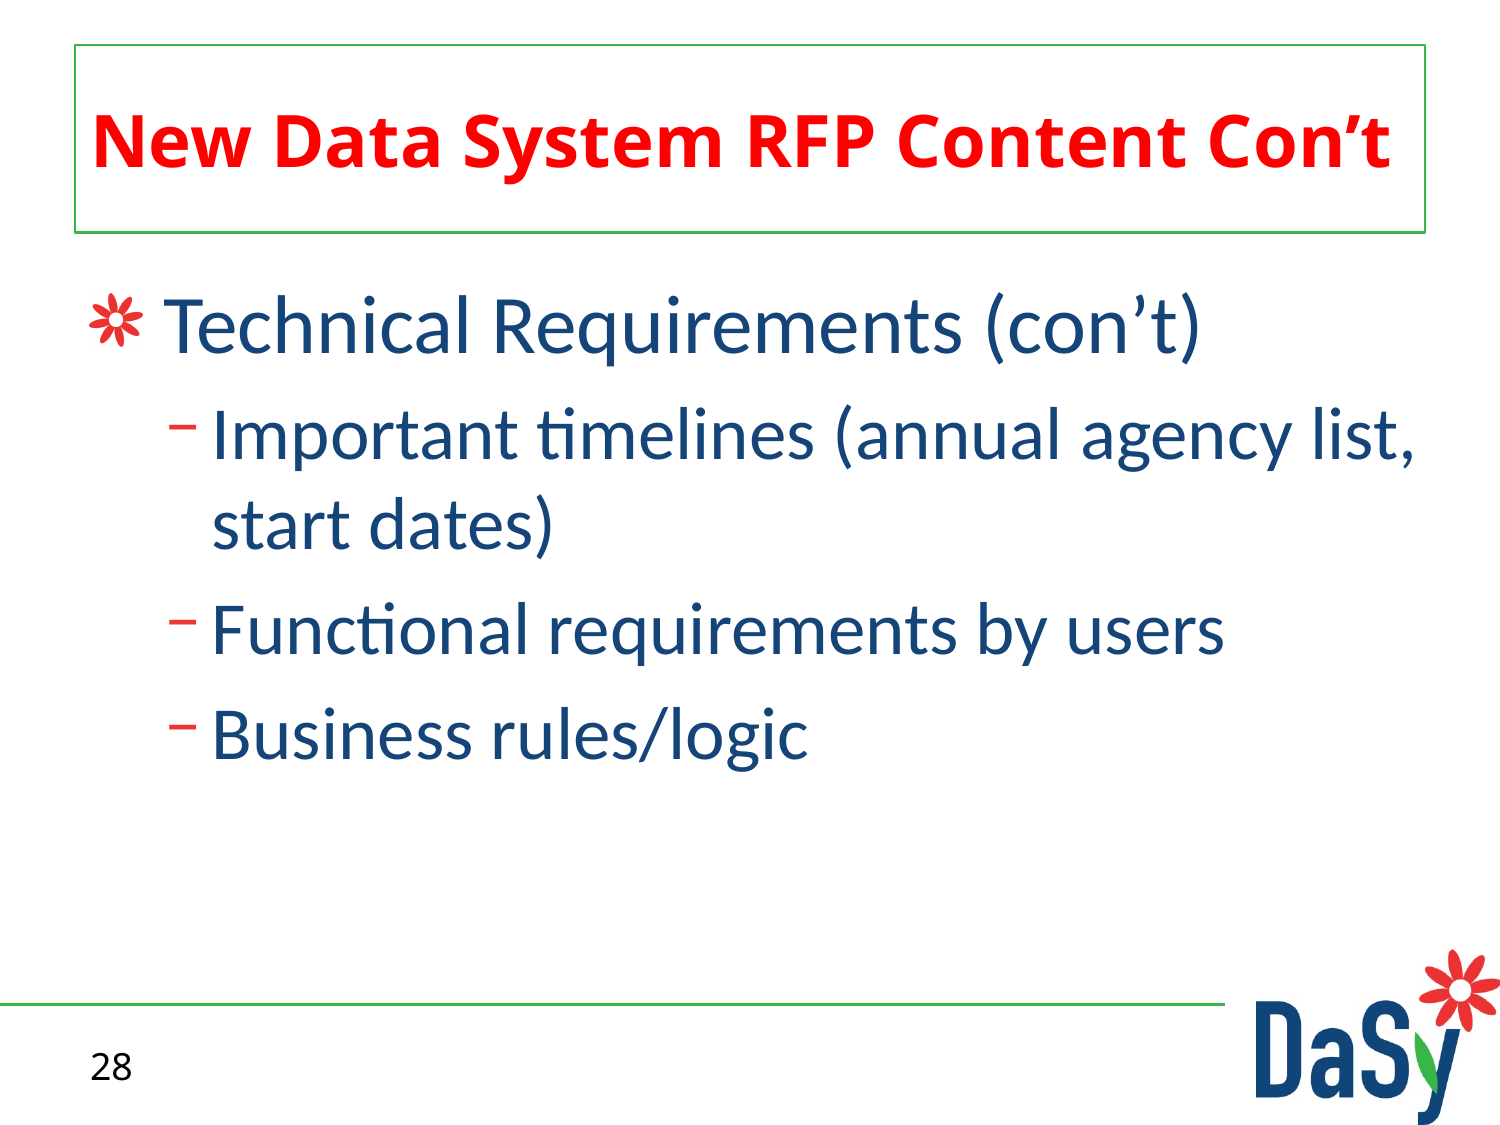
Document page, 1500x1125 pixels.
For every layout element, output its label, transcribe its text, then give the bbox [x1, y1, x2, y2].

picture [1256, 949, 1500, 1125]
list Technical Requirements (con’t) Important timelines (annual agency list, start dates) Functional requirements by users Business rules/logic [75, 262, 1463, 925]
slide_number 28 [75, 1038, 425, 1098]
picture [89, 293, 143, 347]
title New Data System RFP Content Con’t [74, 44, 1426, 234]
